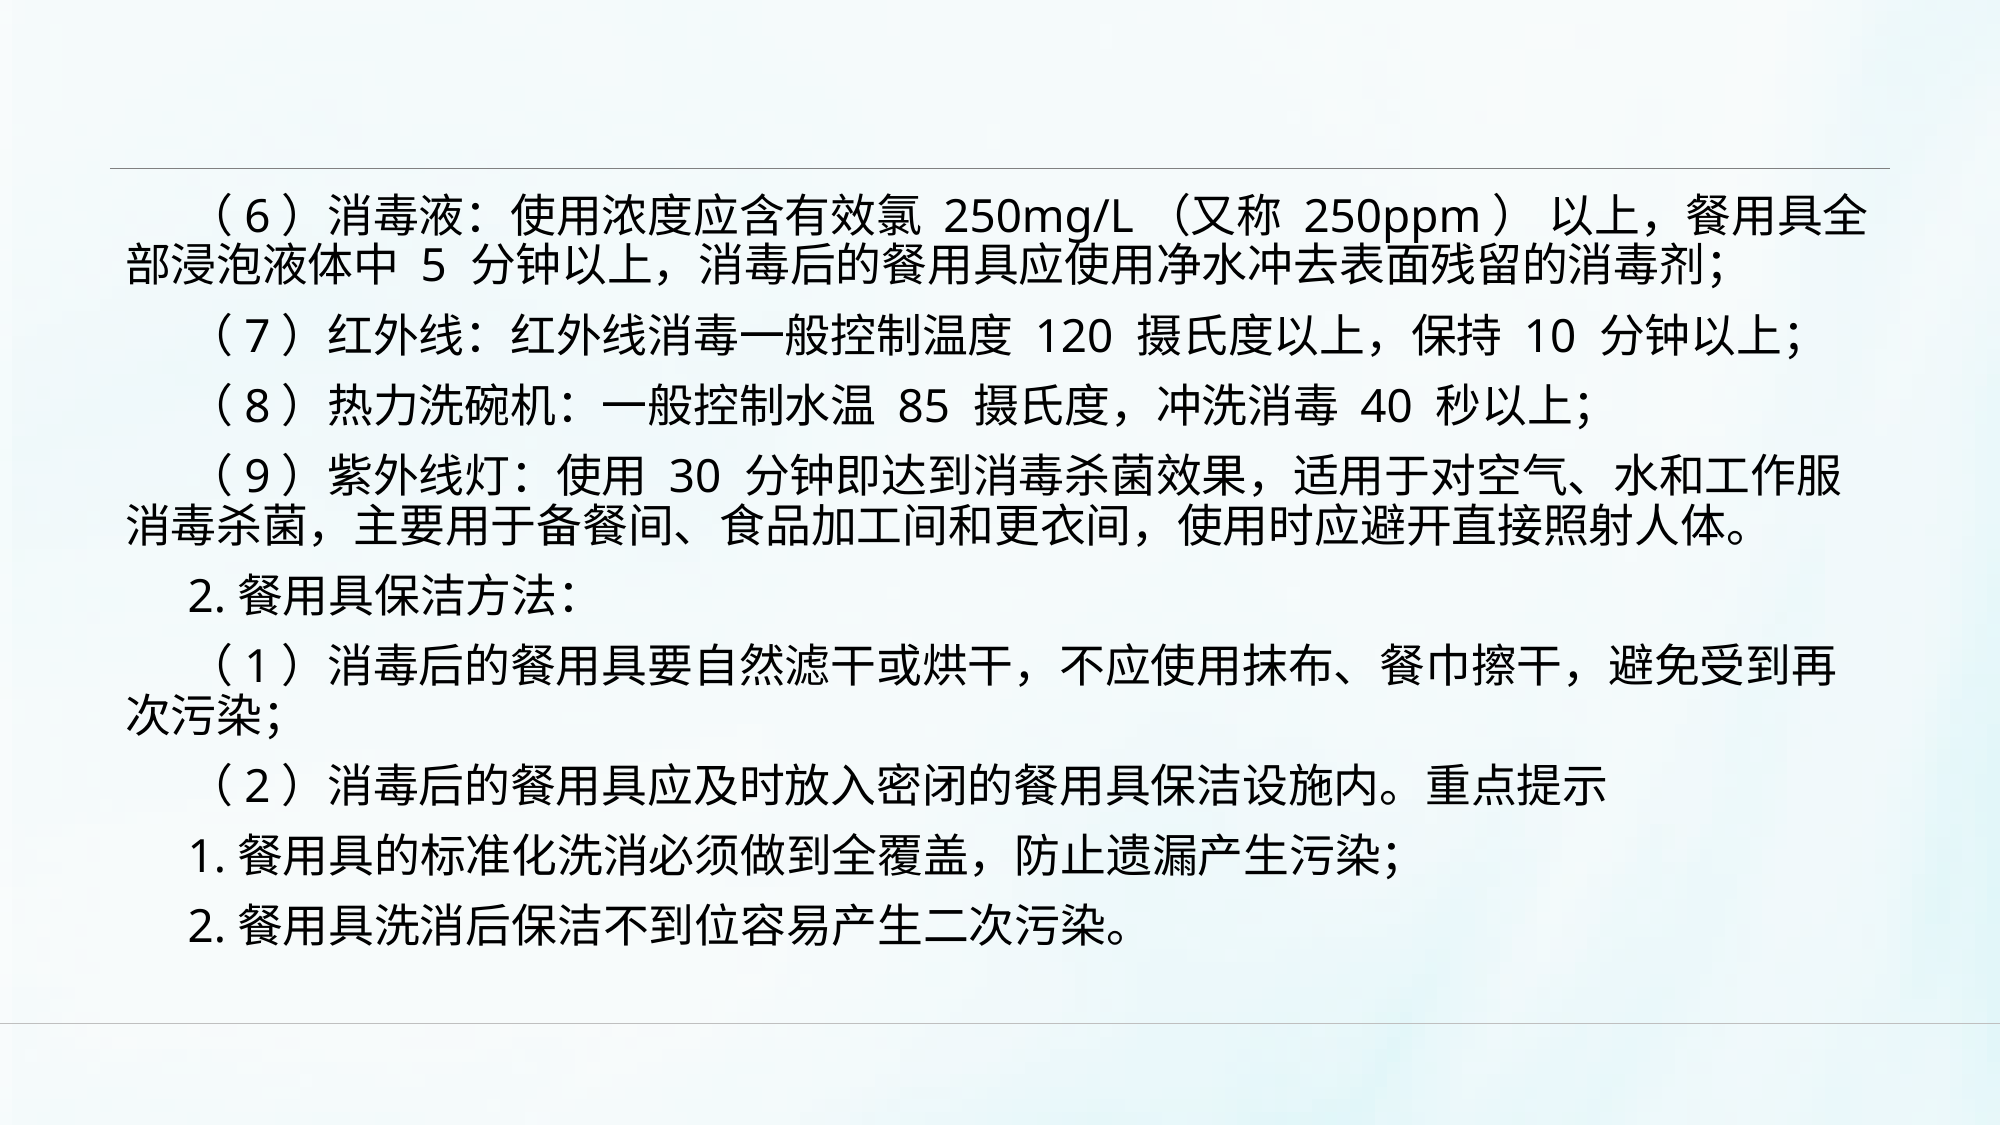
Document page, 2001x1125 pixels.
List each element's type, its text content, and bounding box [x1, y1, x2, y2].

list （6）消毒液：使用浓度应含有效氯 250mg/L（又称 250ppm） 以上，餐用具全部浸泡液体中 5 分钟以上，消毒后的餐用具应使用净水冲去表面残留的消毒剂； （7）红外线：红外线消毒一般控制温度 120 摄氏度以上，保持 10 分钟以上； （8）热力洗碗机：一般控制水温 85 摄氏度，冲洗消毒 40 秒以上； （9）紫外线灯：使用 30 分钟即达到消毒杀菌效果，适用于对空气、水和工作服消毒杀菌，主要用于备餐间、食品加工间和更衣间，使用时应避开直接照射人体。 2.餐用具保洁方法： （1）消毒后的餐用具要自然滤干或烘干，不应使用抹布、餐巾擦干，避免受到再次污染； （2）消毒后的餐用具应及时放入密闭的餐用具保洁设施内。重点提示 1.餐用具的标准化洗消必须做到全覆盖，防止遗漏产生污染； 2.餐用具洗消后保洁不到位容易产生二次污染。 [109, 185, 1890, 1007]
